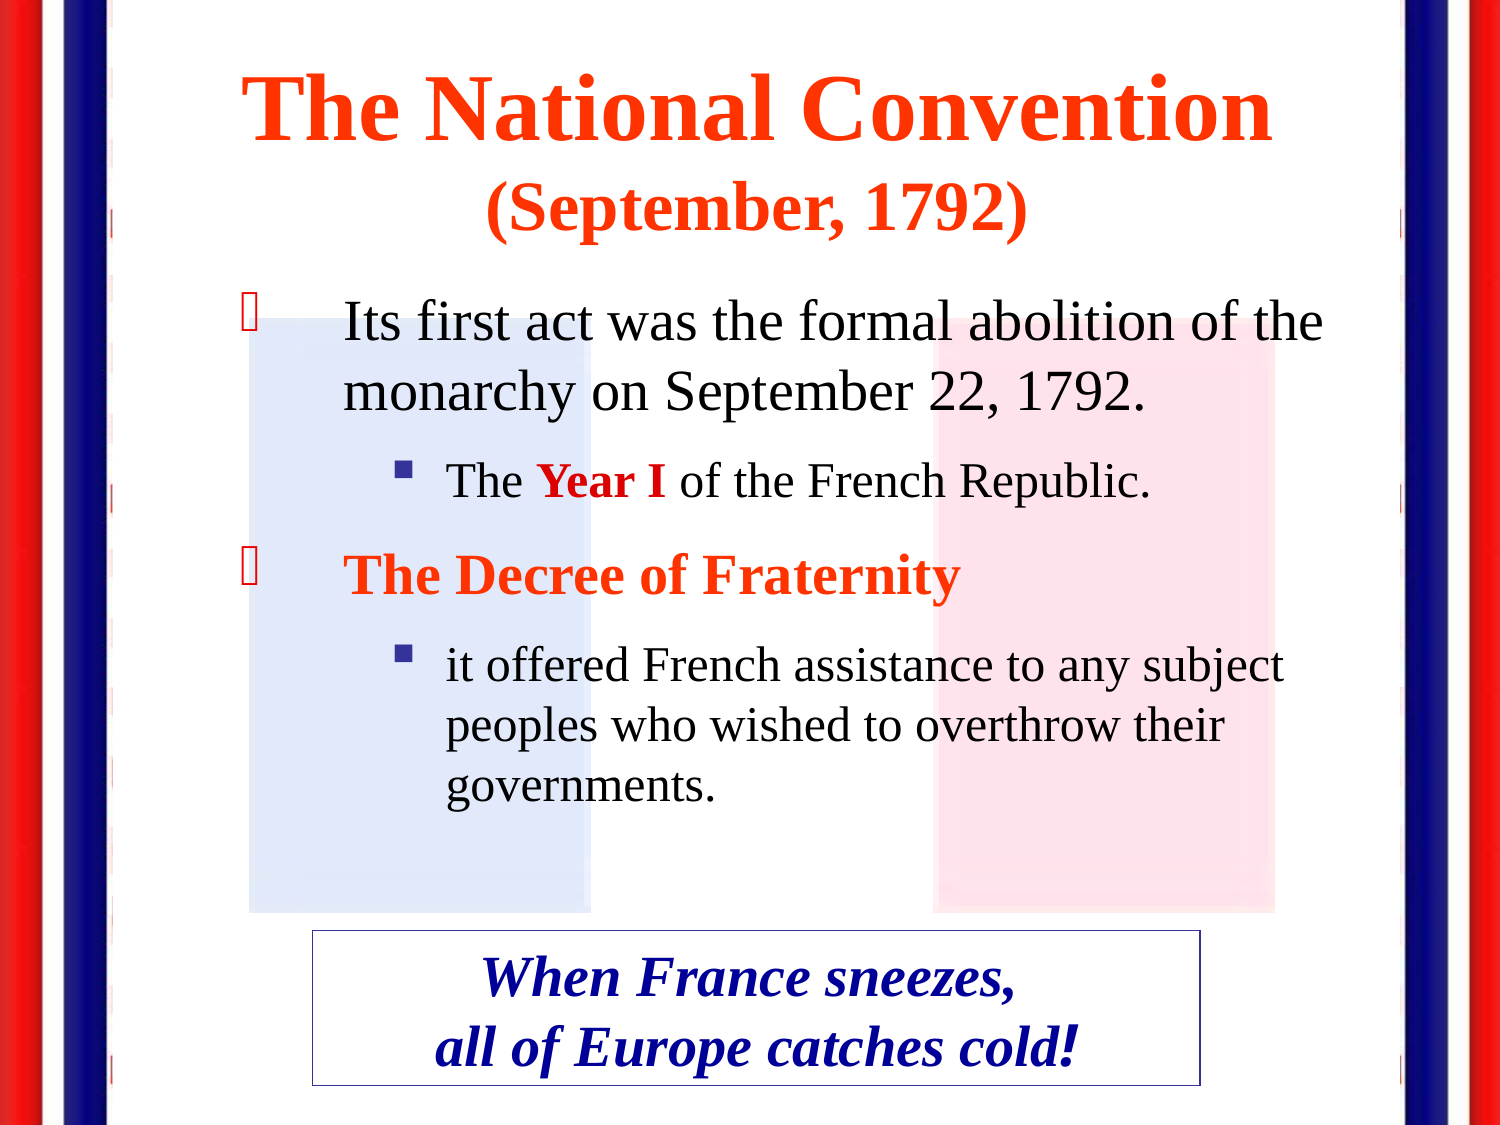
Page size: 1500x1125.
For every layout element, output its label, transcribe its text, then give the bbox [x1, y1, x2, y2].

picture [1400, 0, 1500, 1125]
text_box When France sneezes, all of Europe catches cold! [312, 930, 1200, 1086]
text_box Its first act was the formal abolition of the monarchy on September 22, 1792. The Year I of the French Republic. The Decree of Fraternity it offered French assistance to any subject peoples who wished to overthrow their governments. [224, 275, 1363, 819]
text_box The National Convention (September, 1792) [162, 37, 1353, 253]
picture [0, 0, 113, 1125]
